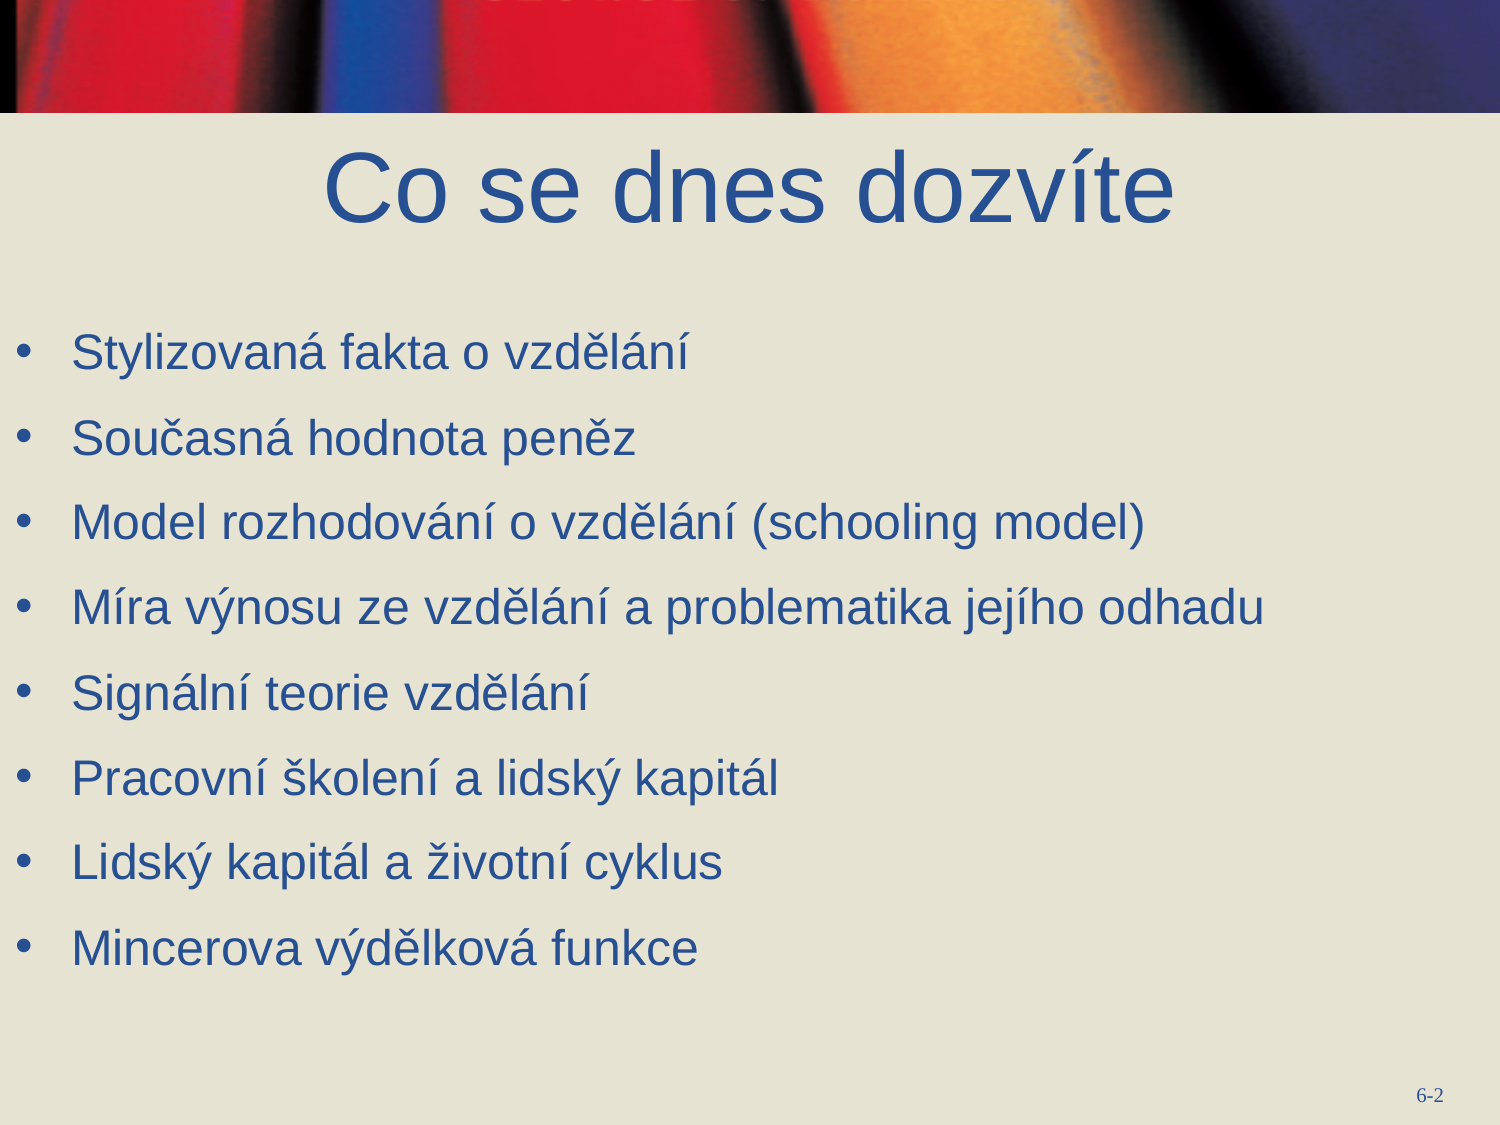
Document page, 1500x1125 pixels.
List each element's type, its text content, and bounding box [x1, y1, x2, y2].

list Stylizovaná fakta o vzdělání Současná hodnota peněz Model rozhodování o vzdělání (schooling model) Míra výnosu ze vzdělání a problematika jejího odhadu Signální teorie vzdělání Pracovní školení a lidský kapitál Lidský kapitál a životní cyklus Mincerova výdělková funkce [0, 312, 1500, 1063]
title Co se dnes dozvíte [0, 112, 1500, 251]
picture [0, 0, 1500, 112]
